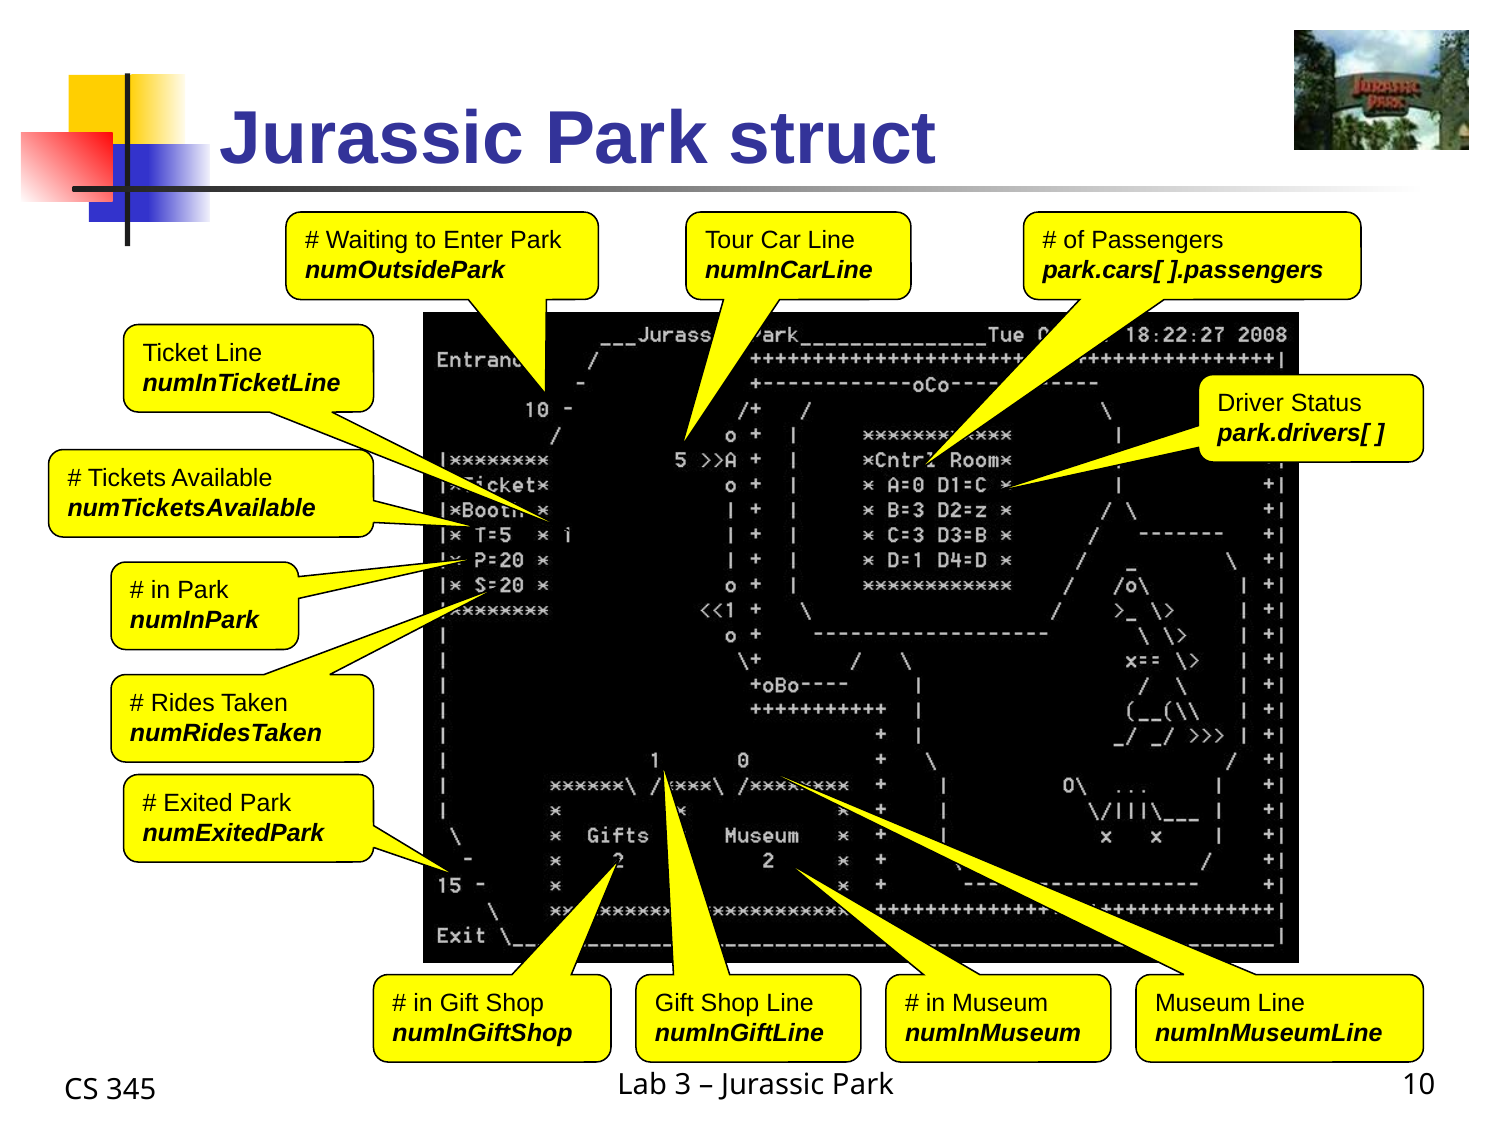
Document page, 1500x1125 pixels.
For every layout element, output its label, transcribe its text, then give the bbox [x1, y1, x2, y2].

text_box # in Museum numInMuseum [885, 970, 1111, 1063]
text_box # Exited Park numExitedPark [123, 774, 418, 863]
text_box # in Park numInPark [111, 562, 418, 650]
text_box Tour Car Line numInCarLine [685, 212, 911, 310]
text_box Museum Line numInMuseumLine [1135, 970, 1424, 1053]
picture [423, 311, 1299, 963]
slide_number 10 [1137, 1037, 1451, 1113]
slide_number CS 345 [49, 1037, 352, 1113]
text_box # of Passengers park.cars[ ].passengers [1023, 212, 1362, 310]
text_box Driver Status park.drivers[ ] [1302, 374, 1424, 463]
text_box # in Gift Shop numInGiftShop [373, 970, 611, 1063]
text_box Ticket Line numInTicketLine [123, 324, 418, 471]
text_box # Tickets Available numTicketsAvailable [48, 449, 418, 538]
picture [1293, 30, 1470, 150]
text_box # Waiting to Enter Park numOutsidePark [285, 212, 599, 310]
title Jurassic Park struct [204, 43, 1484, 186]
footer Lab 3 – Jurassic Park [352, 1037, 1137, 1113]
text_box Gift Shop Line numInGiftLine [635, 970, 861, 1063]
text_box # Rides Taken numRidesTaken [111, 616, 418, 763]
